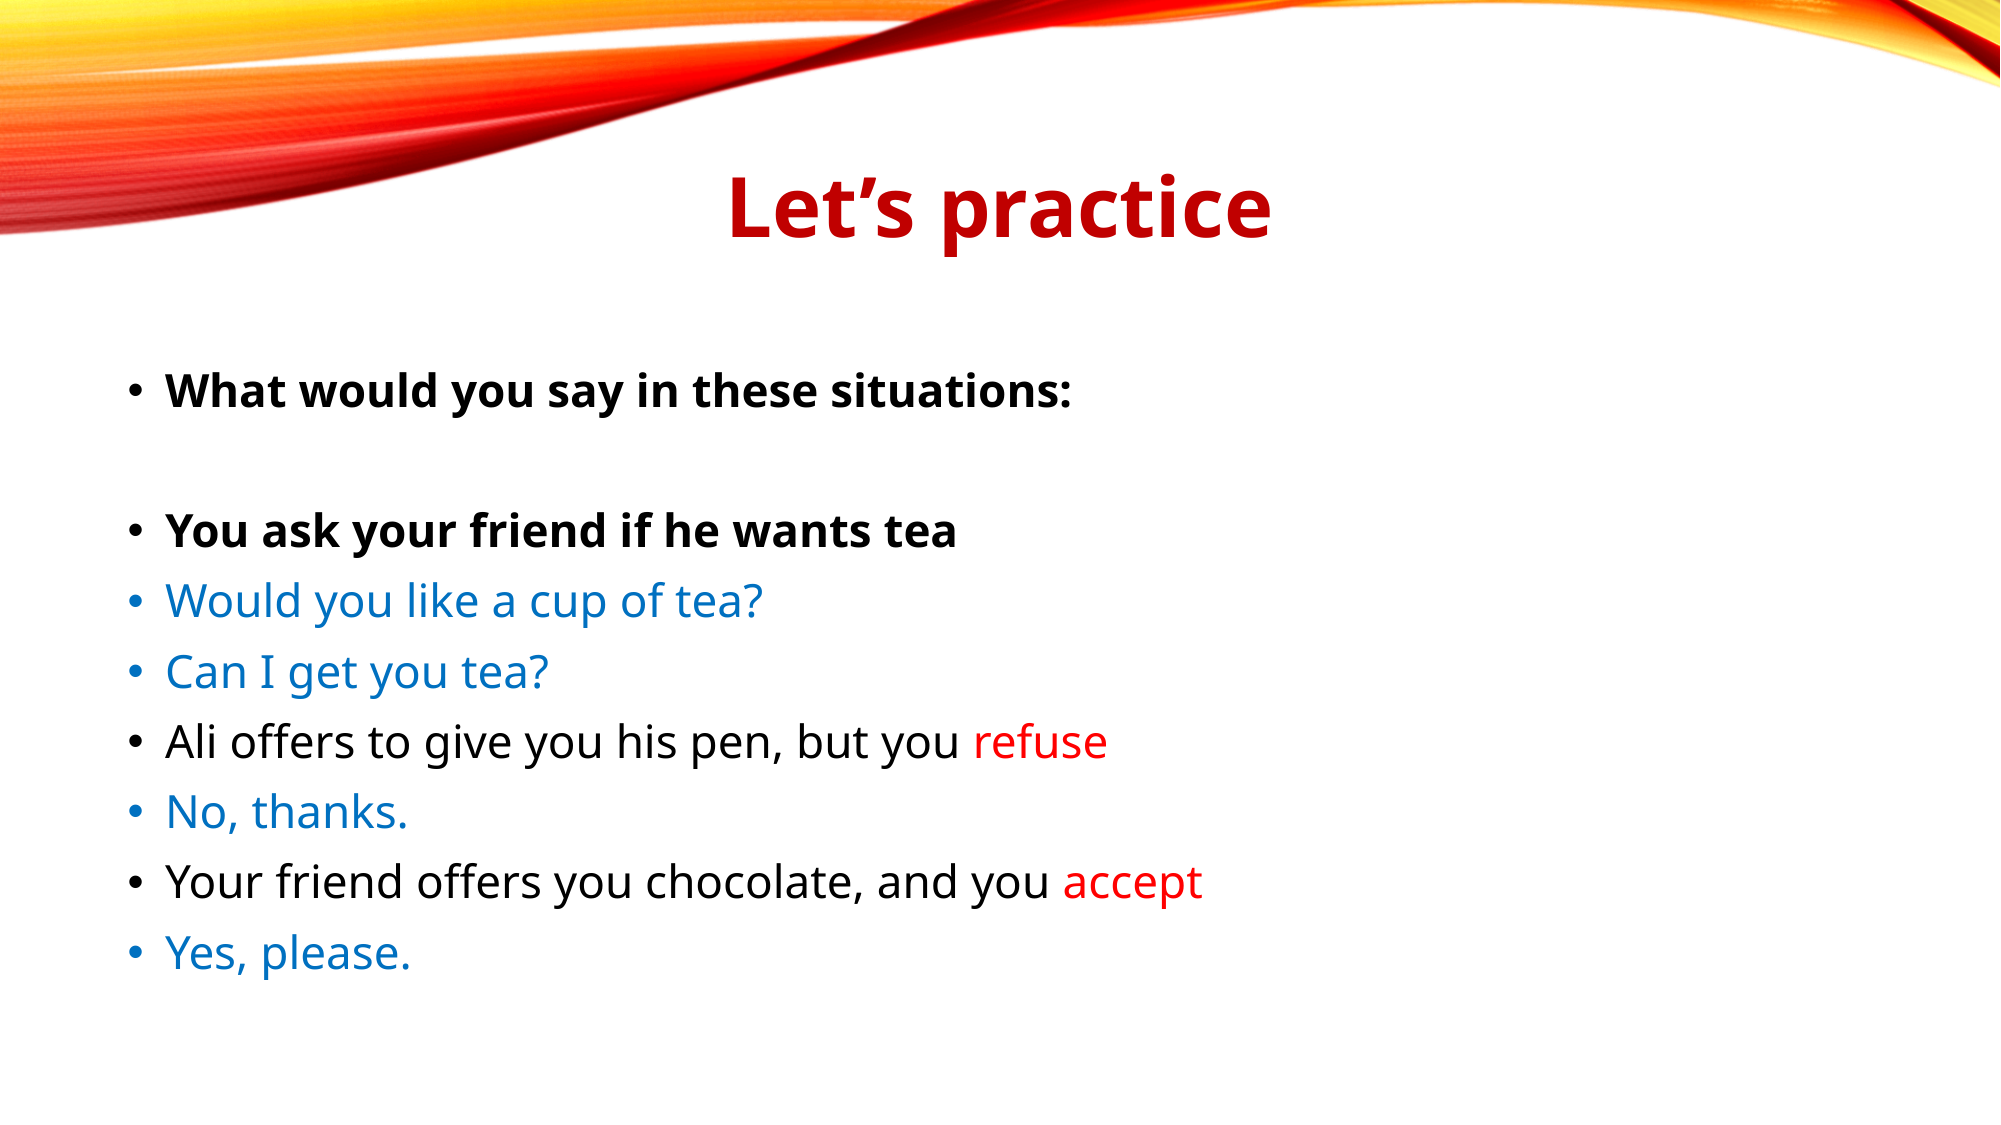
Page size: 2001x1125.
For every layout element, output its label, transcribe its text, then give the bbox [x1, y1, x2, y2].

title Let’s practice [293, 104, 1707, 317]
list What would you say in these situations: You ask your friend if he wants tea Would you like a cup of tea? Can I get you tea? Ali offers to give you his pen, but you refuse No, thanks. Your friend offers you chocolate, and you accept Yes, please. [112, 360, 1888, 1021]
picture [0, 0, 2000, 237]
